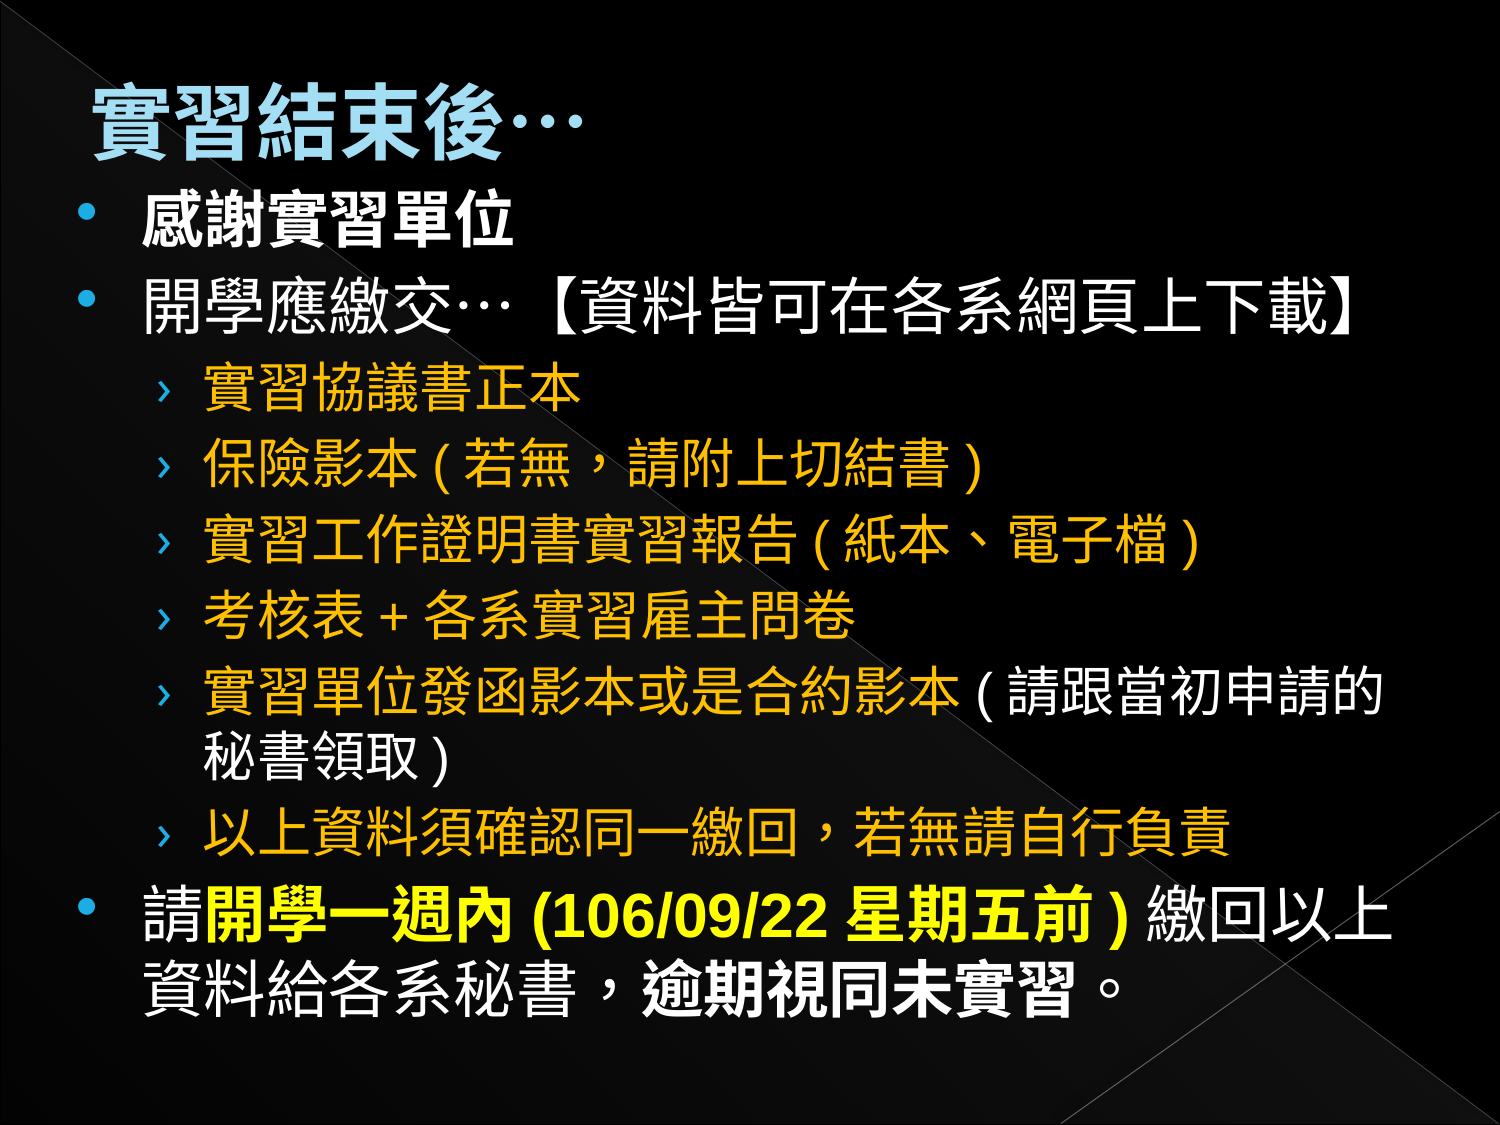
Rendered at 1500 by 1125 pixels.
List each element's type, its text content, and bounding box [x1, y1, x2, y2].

title 實習結束後… [75, 43, 1425, 172]
list 感謝實習單位 開學應繳交…【資料皆可在各系網頁上下載】 實習協議書正本 保險影本(若無，請附上切結書) 實習工作證明書實習報告(紙本、電子檔) 考核表+各系實習雇主問卷 實習單位發函影本或是合約影本(請跟當初申請的秘書領取) 以上資料須確認同一繳回，若無請自行負責 請開學一週內(106/09/22星期五前)繳回以上資料給各系秘書，逾期視同未實習。 [53, 172, 1425, 1106]
